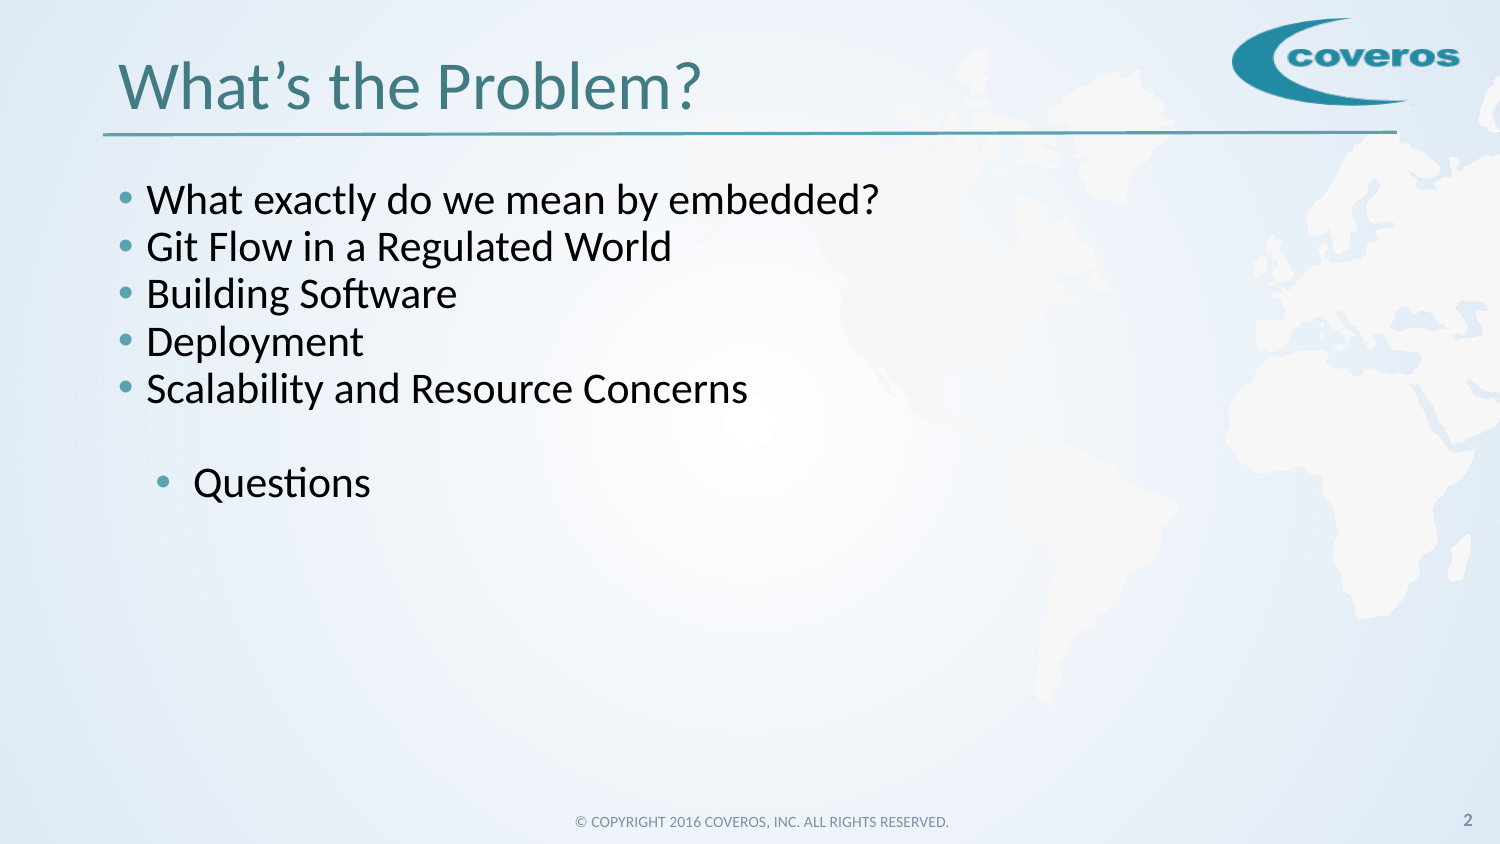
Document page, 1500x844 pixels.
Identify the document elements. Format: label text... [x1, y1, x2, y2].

list What exactly do we mean by embedded? Git Flow in a Regulated World Building Software Deployment Scalability and Resource Concerns Questions [103, 169, 1397, 760]
title What’s the Problem? [103, 4, 1397, 169]
picture [1397, 18, 1500, 108]
